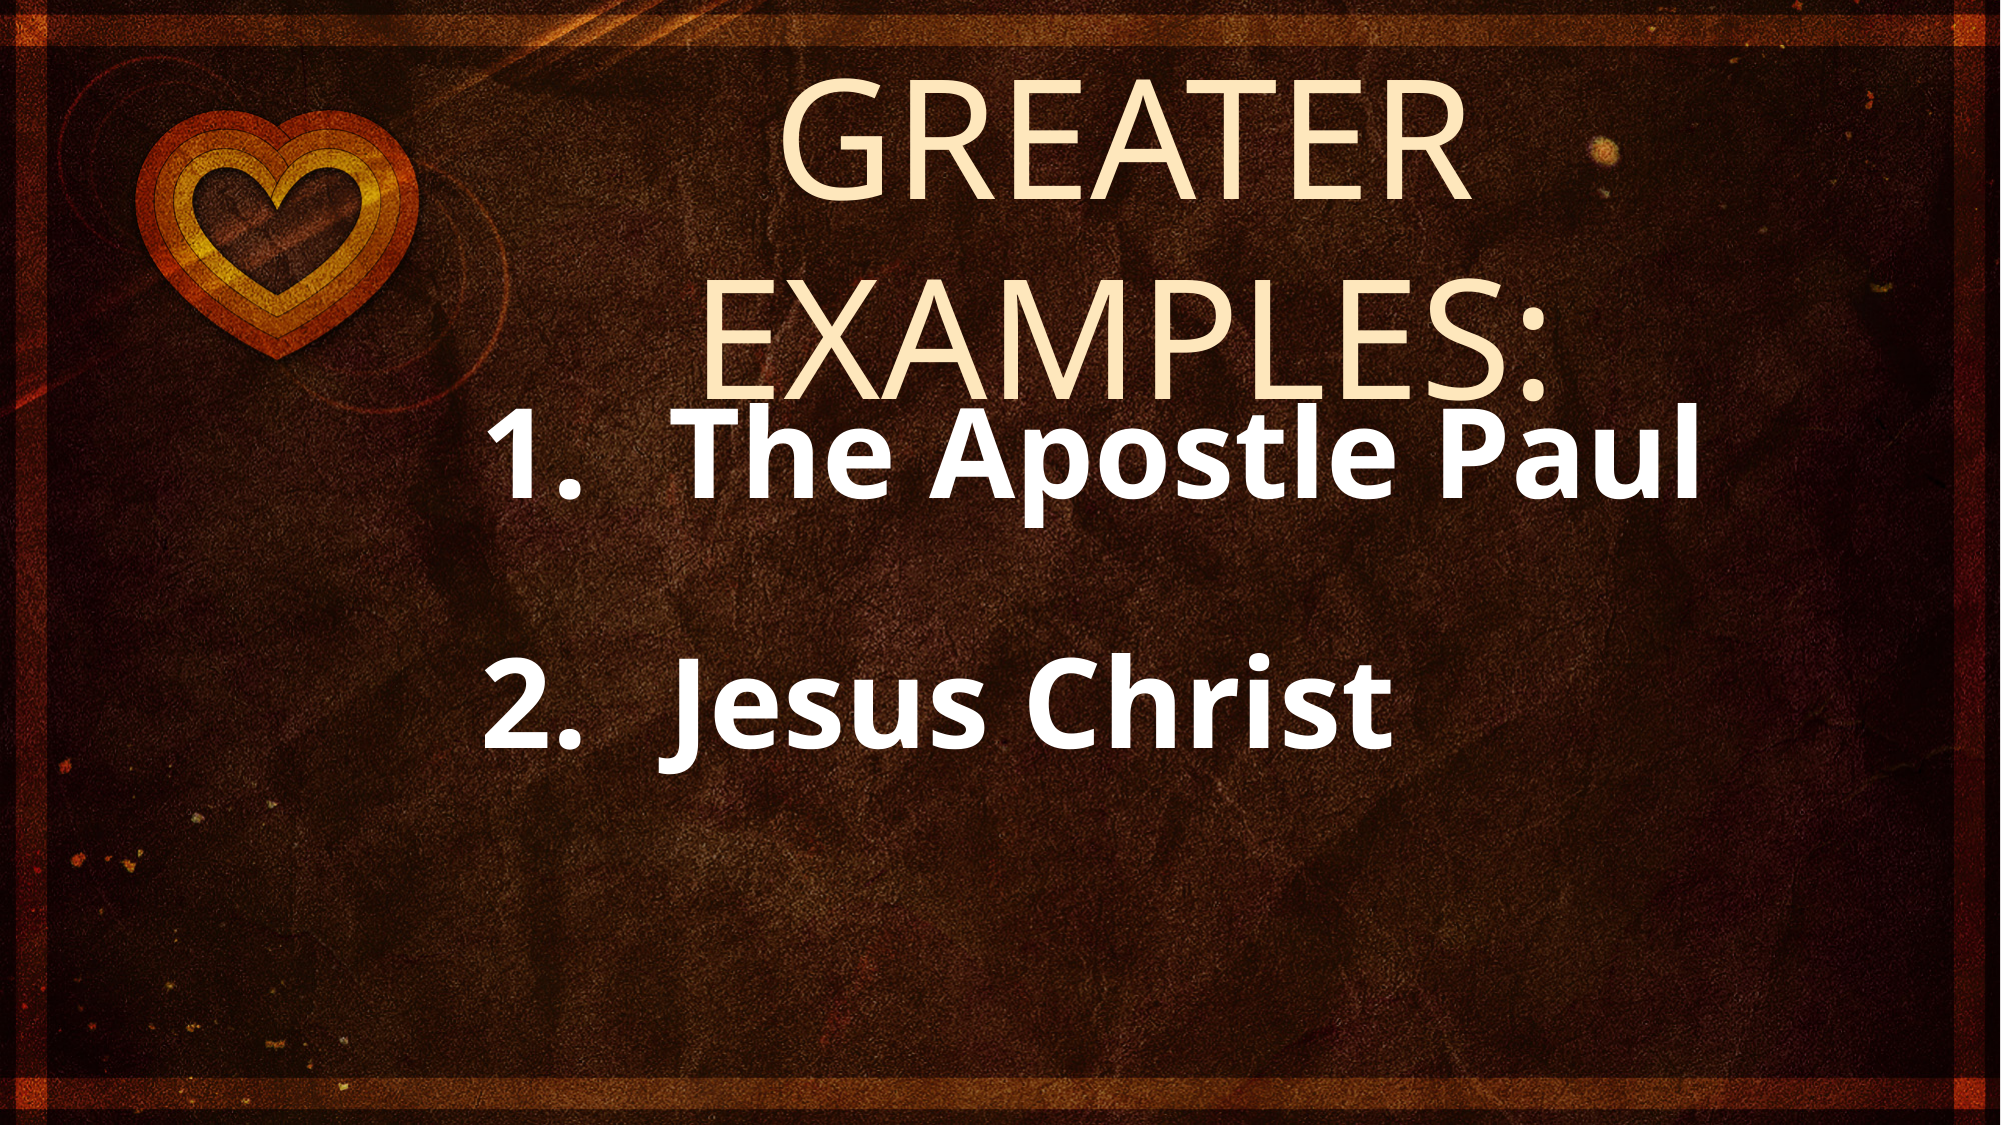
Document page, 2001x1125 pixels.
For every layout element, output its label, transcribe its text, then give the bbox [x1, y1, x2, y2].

text_box GREATER EXAMPLES: [500, 25, 1748, 440]
list The Apostle Paul Jesus Christ [465, 276, 1899, 1046]
picture [0, 0, 2001, 1125]
